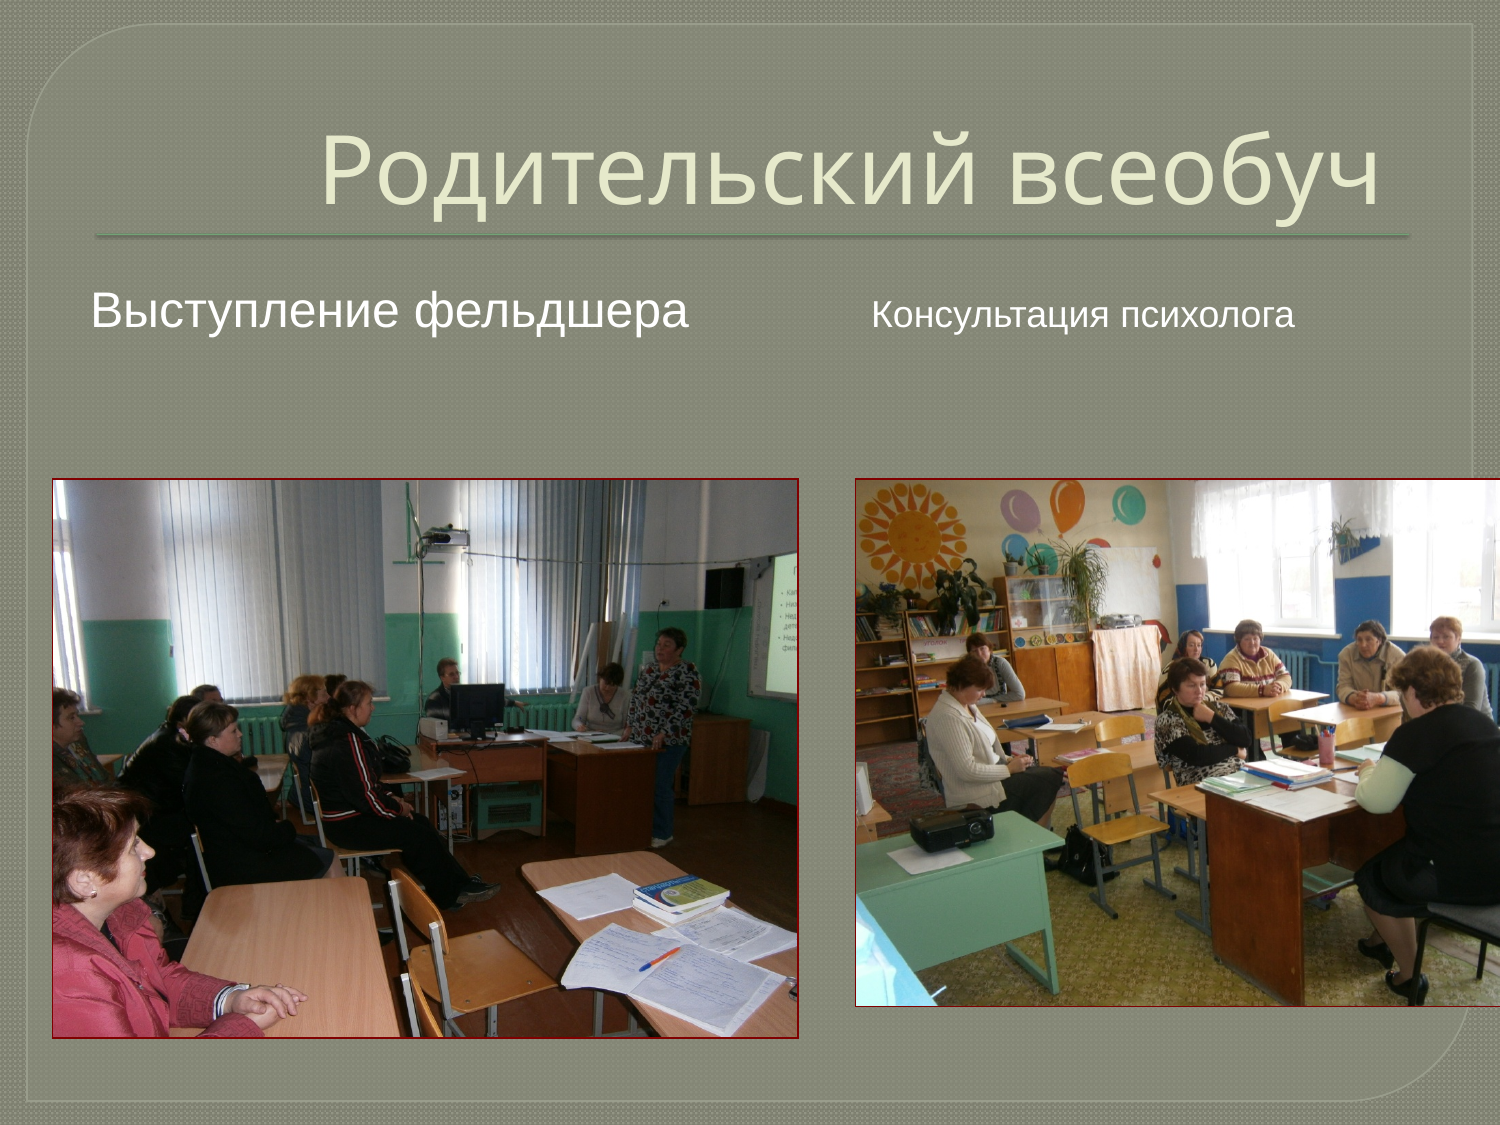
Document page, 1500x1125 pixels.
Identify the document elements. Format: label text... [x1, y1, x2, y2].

picture [52, 479, 798, 1038]
list Выступление фельдшера Консультация психолога [74, 269, 1426, 1013]
title Родительский всеобуч [73, 43, 1424, 231]
picture [855, 479, 1500, 1007]
